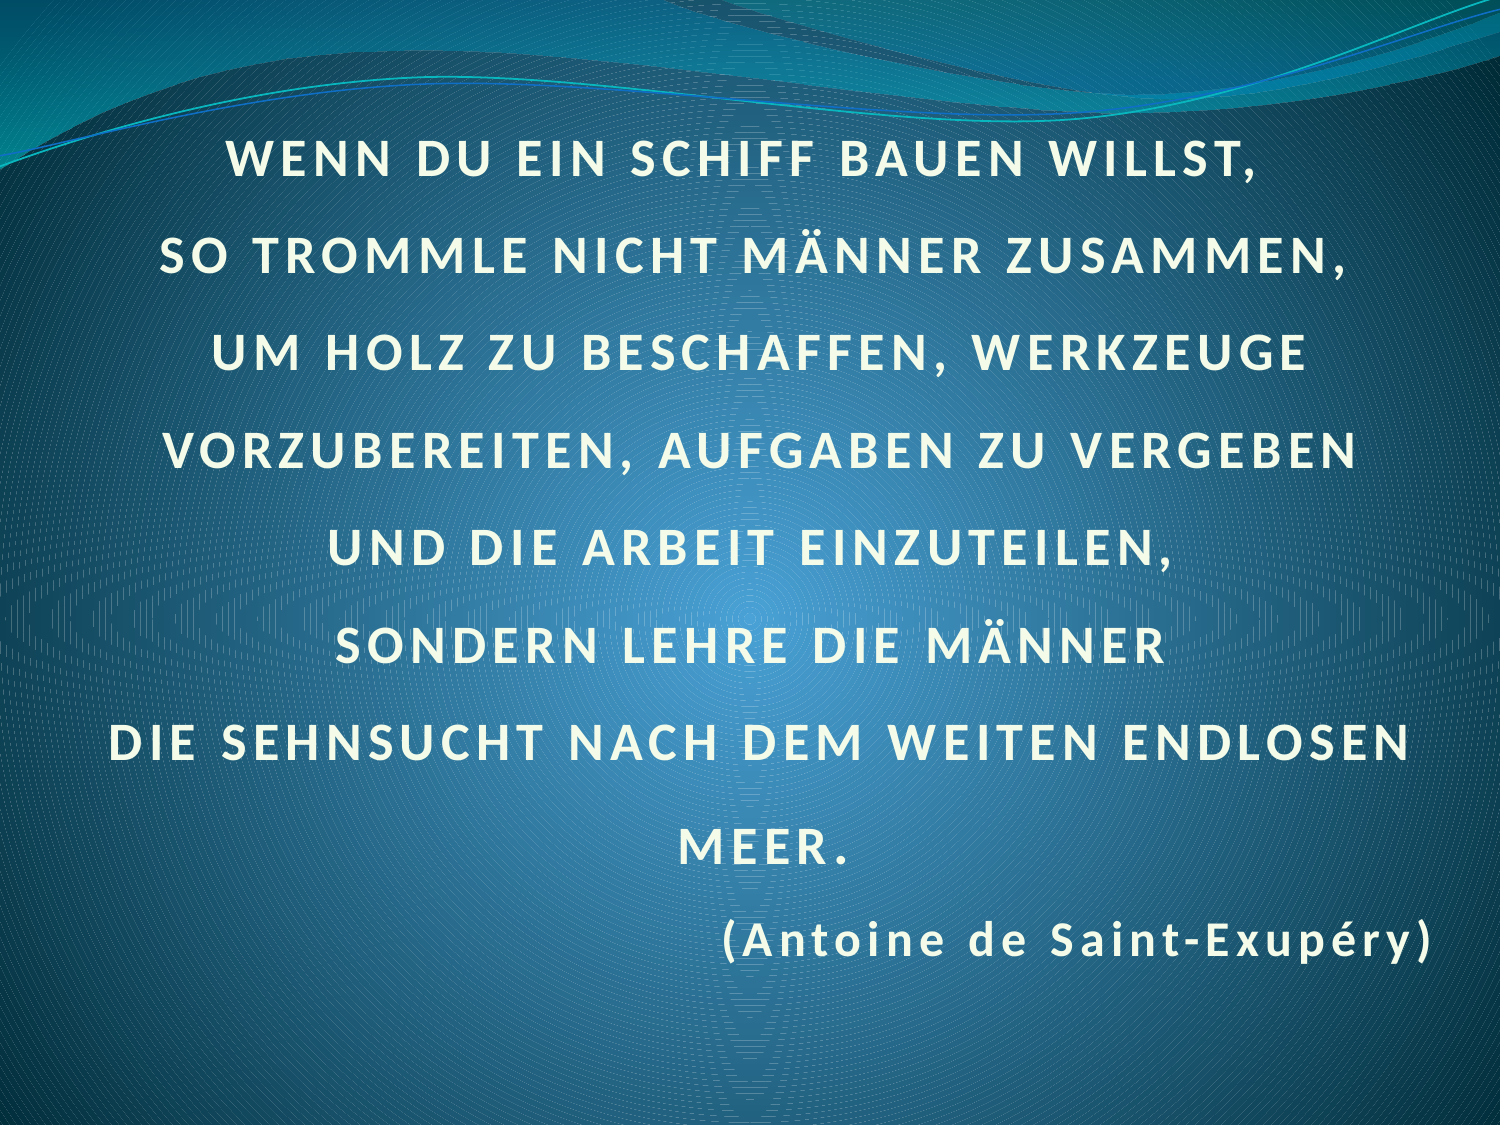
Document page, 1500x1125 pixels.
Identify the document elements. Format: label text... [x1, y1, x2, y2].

text_box WENN DU EIN SCHIFF BAUEN WILLST, SO TROMMLE NICHT MÄNNER ZUSAMMEN, UM HOLZ ZU BESCHAFFEN, WERKZEUGE VORZUBEREITEN, AUFGABEN ZU VERGEBEN UND DIE ARBEIT EINZUTEILEN, SONDERN LEHRE DIE MÄNNER DIE SEHNSUCHT NACH DEM WEITEN ENDLOSEN MEER. (Antoine de Saint-Exupéry) [93, 82, 1444, 1067]
